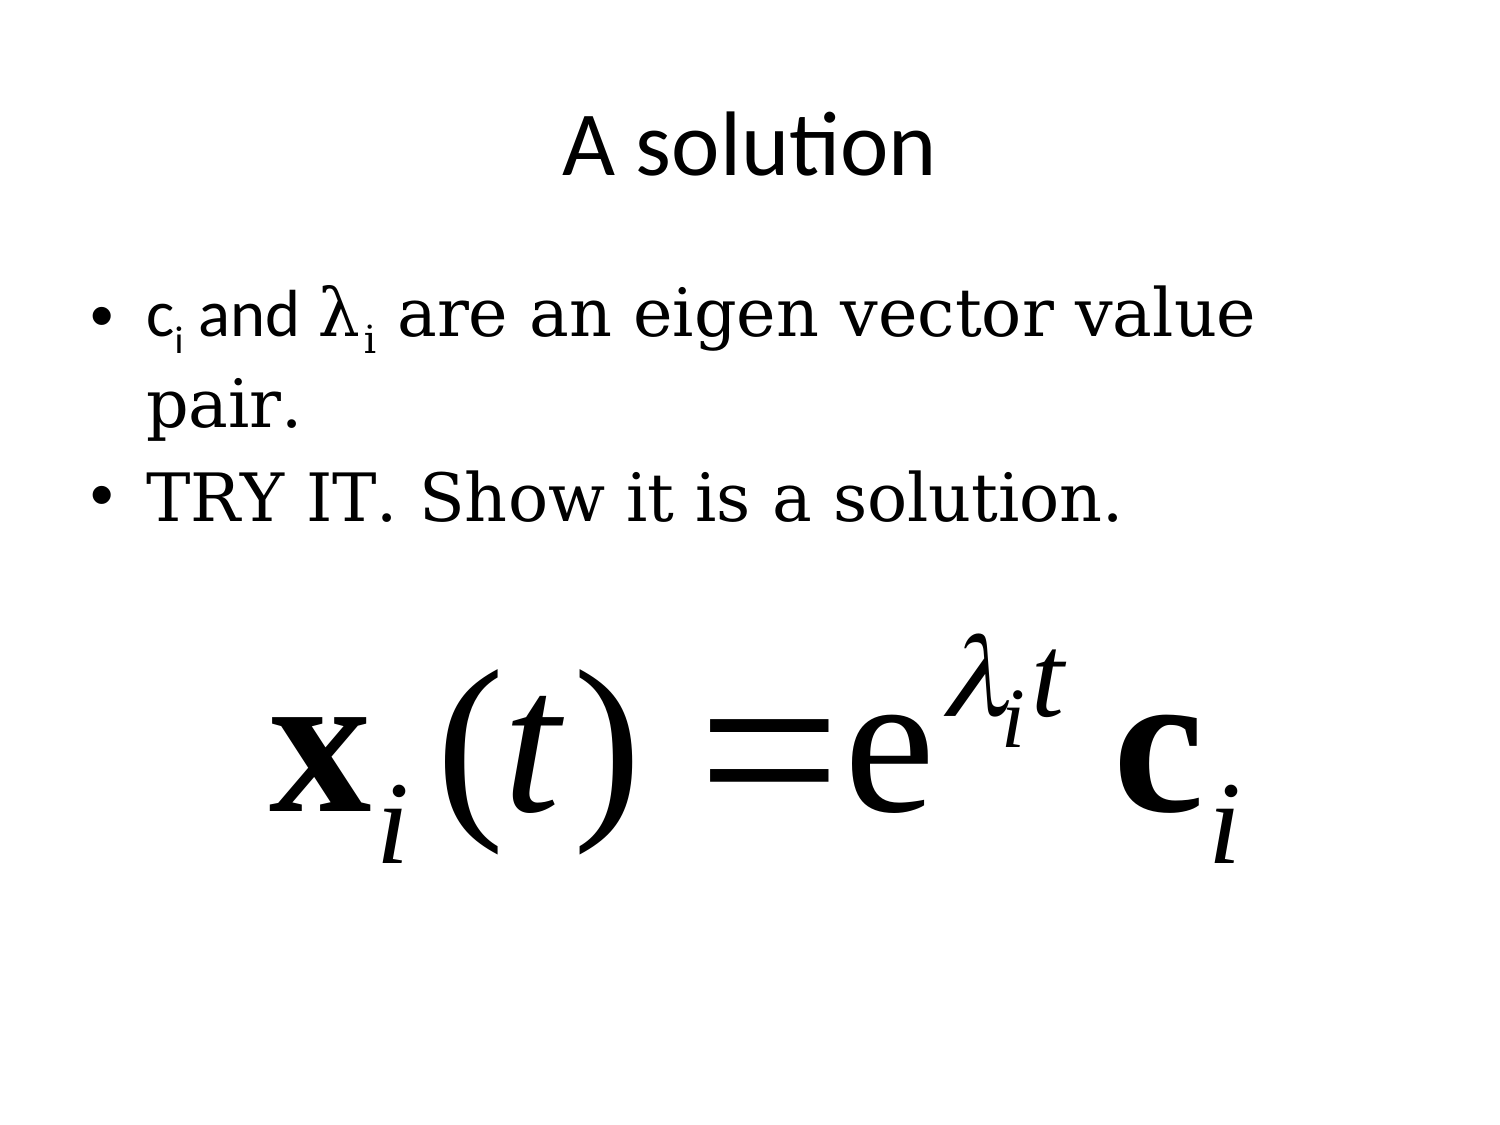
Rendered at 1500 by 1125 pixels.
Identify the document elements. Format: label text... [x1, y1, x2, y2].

title A solution [75, 45, 1425, 233]
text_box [238, 589, 1280, 914]
list ci and λi are an eigen vector value pair. TRY IT. Show it is a solution. [75, 262, 1425, 1005]
